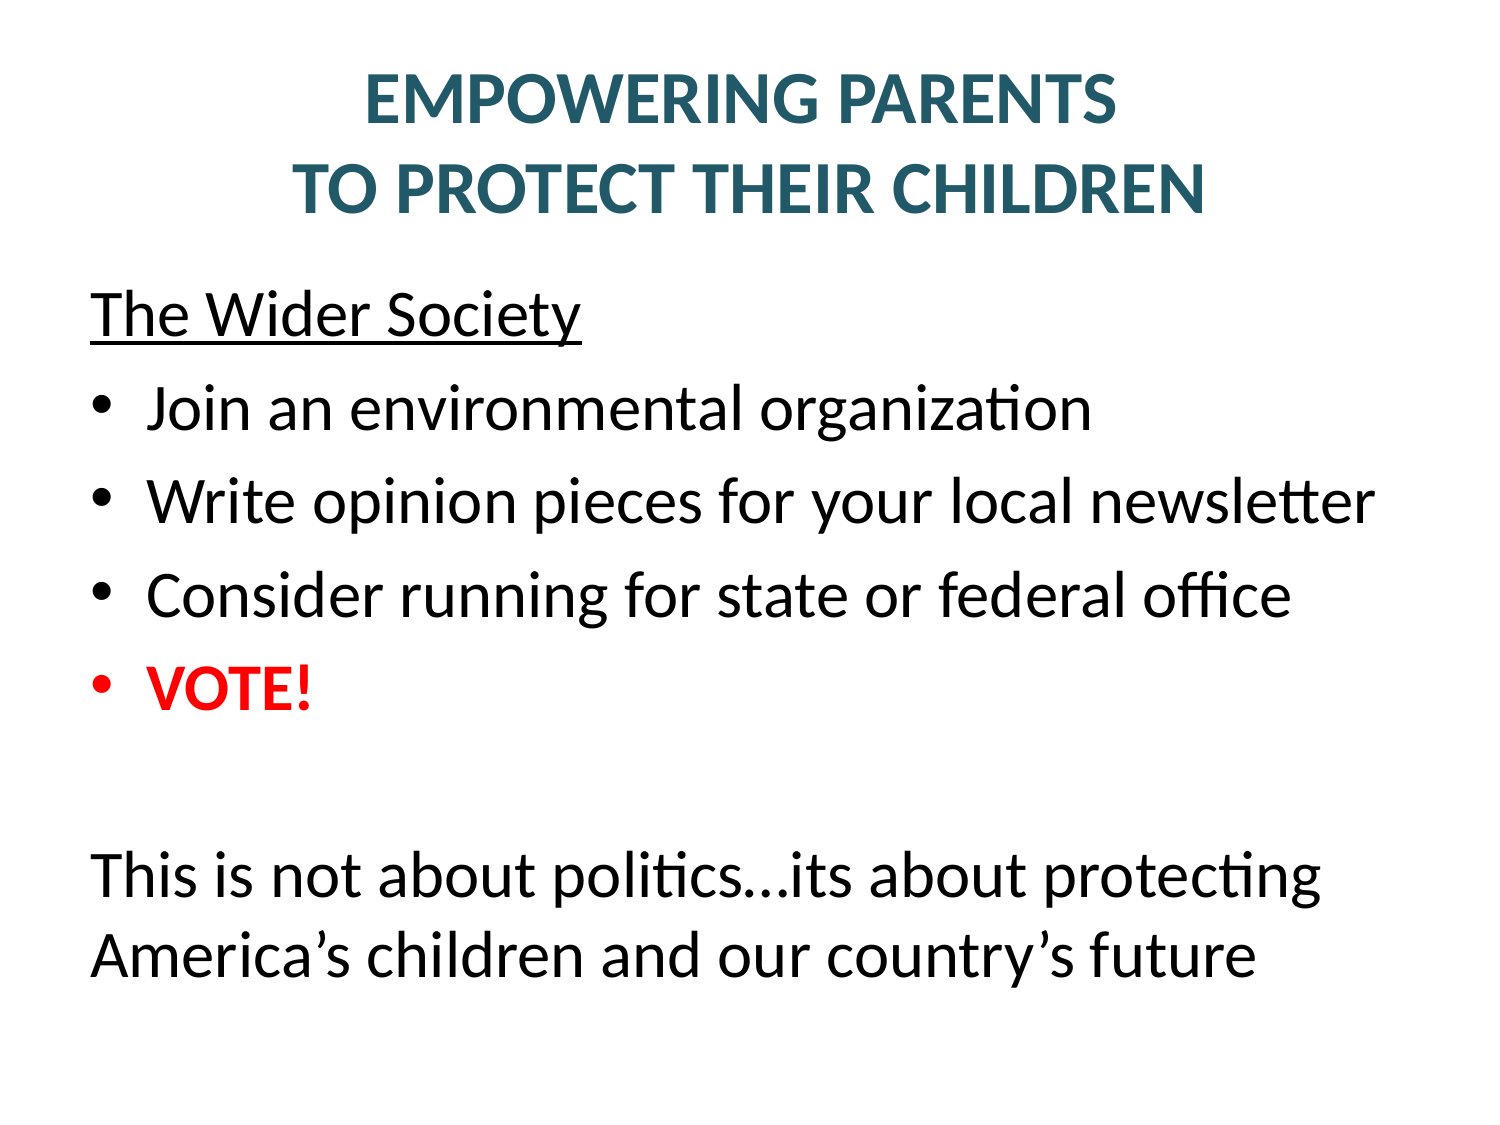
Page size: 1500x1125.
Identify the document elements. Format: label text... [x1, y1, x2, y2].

list The Wider Society Join an environmental organization Write opinion pieces for your local newsletter Consider running for state or federal office VOTE! This is not about politics…its about protecting America’s children and our country’s future [75, 262, 1425, 1005]
title EMPOWERING PARENTS TO PROTECT THEIR CHILDREN [75, 45, 1425, 233]
